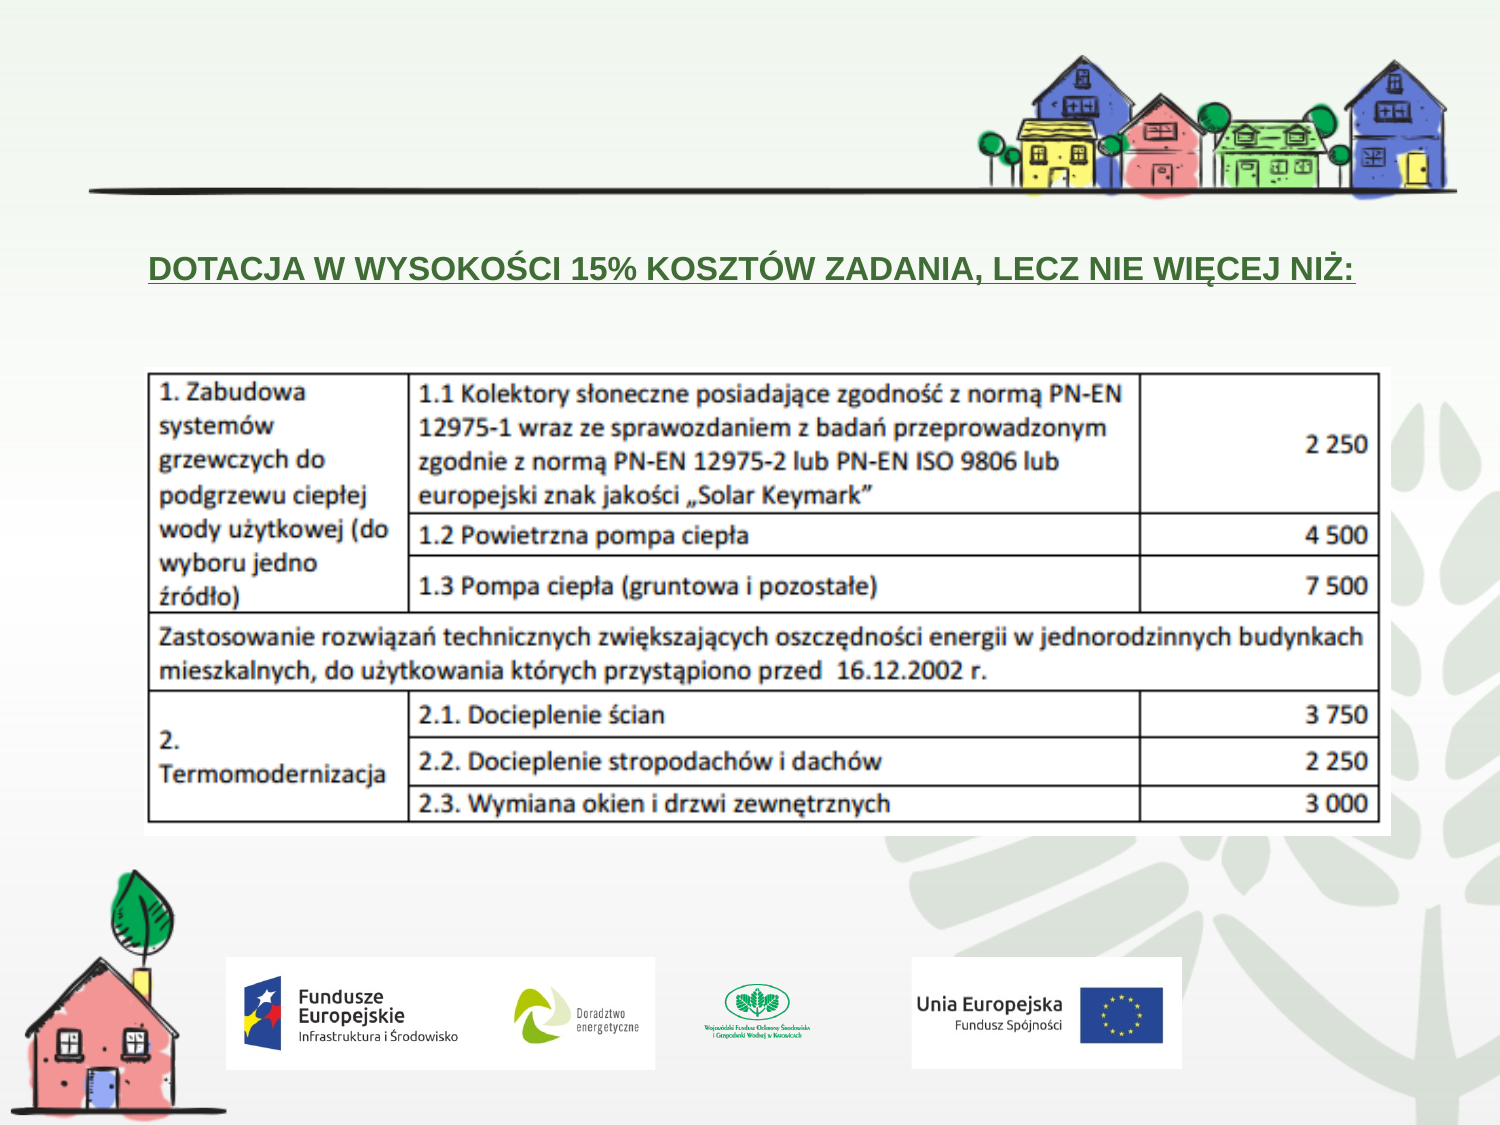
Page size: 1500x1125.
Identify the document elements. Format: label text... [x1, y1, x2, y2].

picture [911, 956, 1183, 1070]
picture [0, 0, 1500, 1125]
text_box DOTACJA W WYSOKOŚCI 15% KOSZTÓW ZADANIA, LECZ NIE WIĘCEJ NIŻ: [133, 239, 1386, 295]
